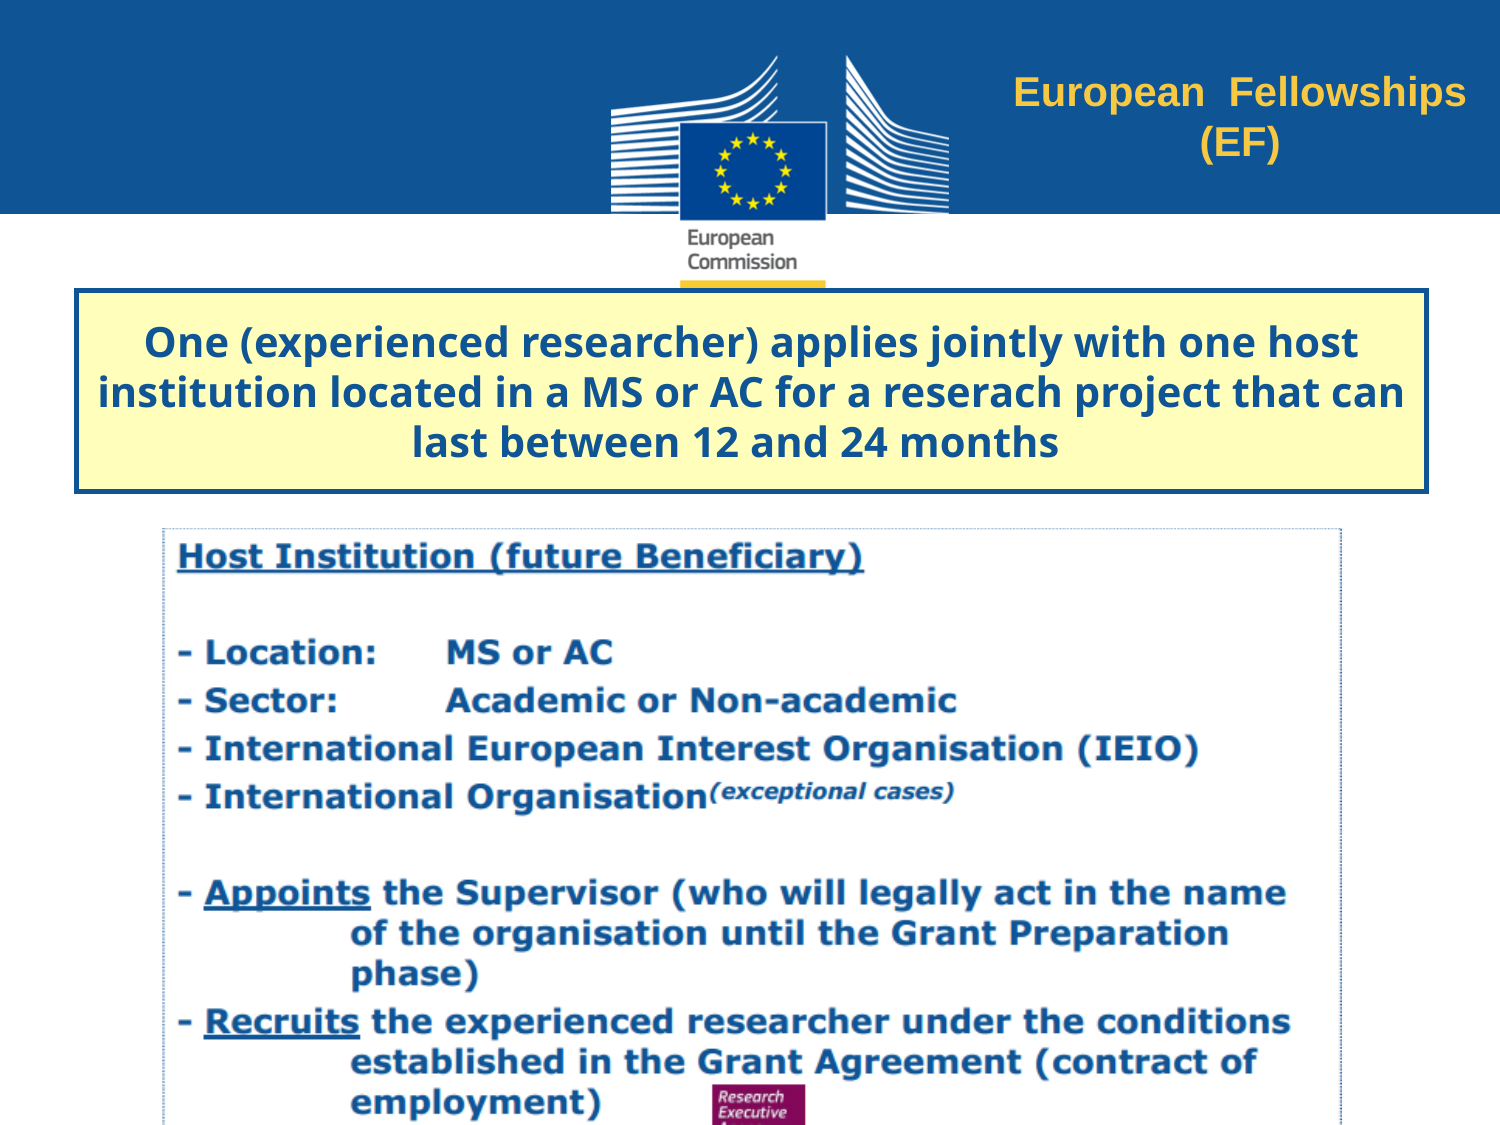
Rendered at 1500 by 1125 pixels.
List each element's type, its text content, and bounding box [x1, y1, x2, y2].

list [161, 528, 1342, 1125]
picture [611, 55, 949, 290]
text_box European Fellowships (EF) [998, 57, 1483, 172]
title One (experienced researcher) applies jointly with one host institution located in a MS or AC for a reserach project that can last between 12 and 24 months [76, 290, 1427, 492]
